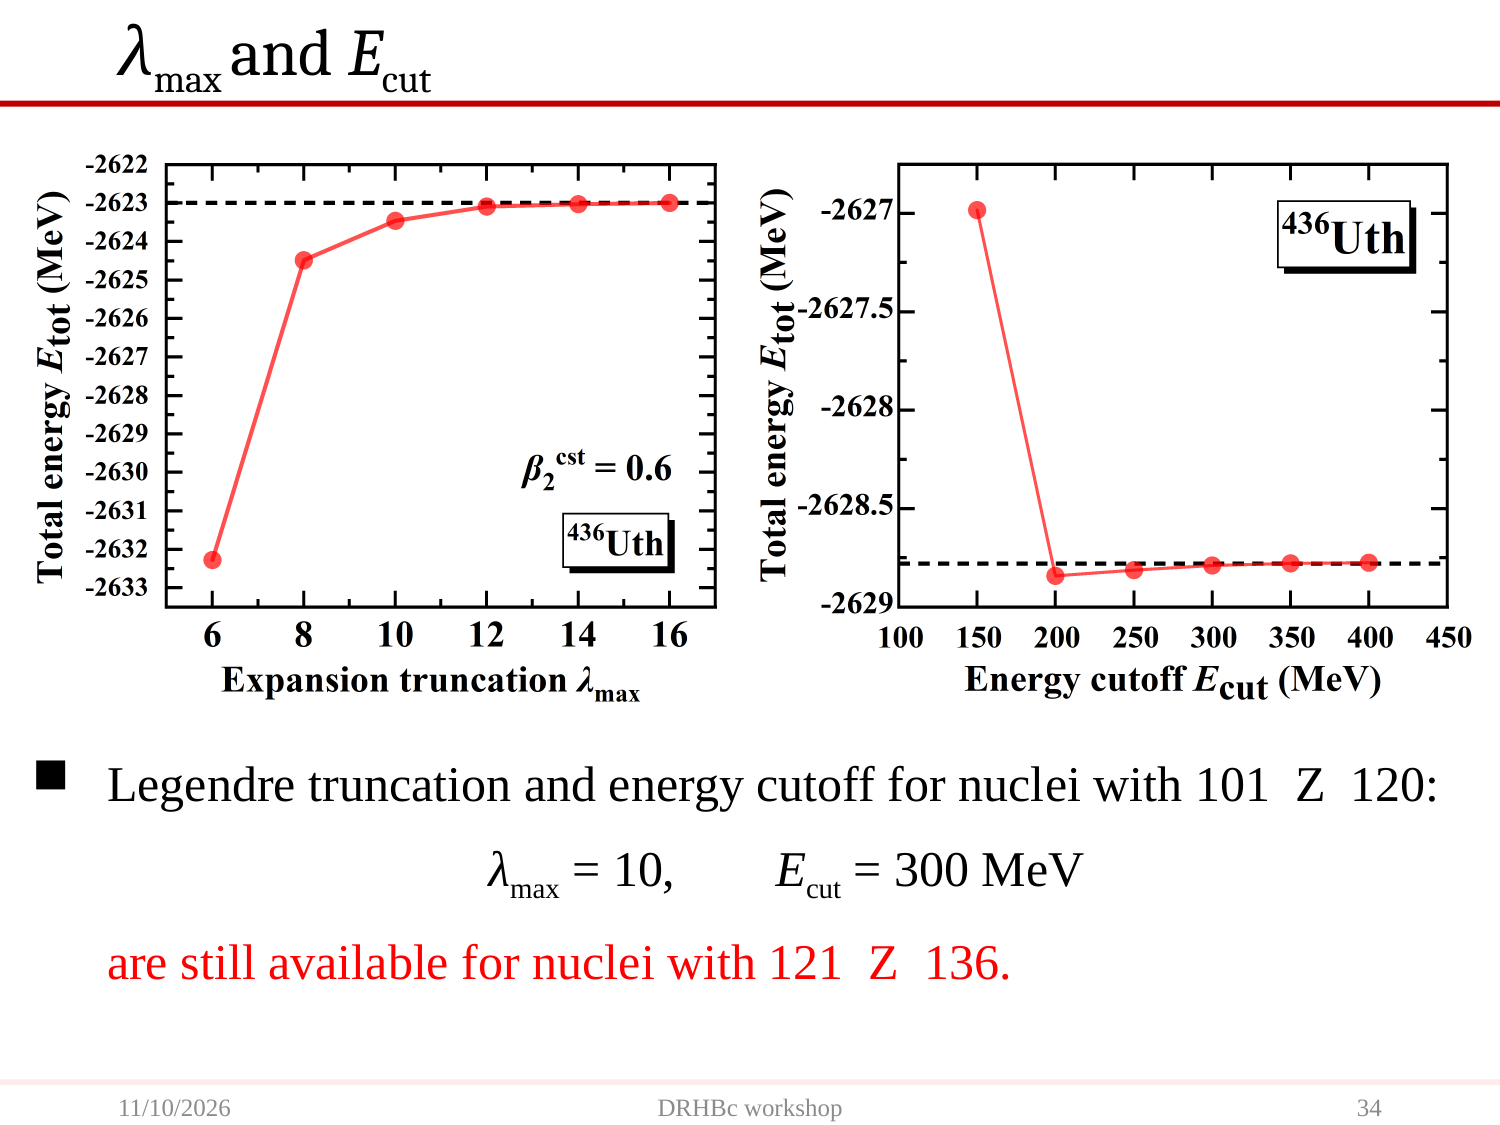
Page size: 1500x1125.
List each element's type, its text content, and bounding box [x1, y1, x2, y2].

picture [26, 146, 717, 709]
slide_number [103, 1087, 441, 1125]
footer DRHBc workshop [496, 1087, 1004, 1125]
title λmax and Ecut [103, 8, 1397, 94]
slide_number 34 [1059, 1087, 1397, 1125]
picture [749, 162, 1474, 709]
